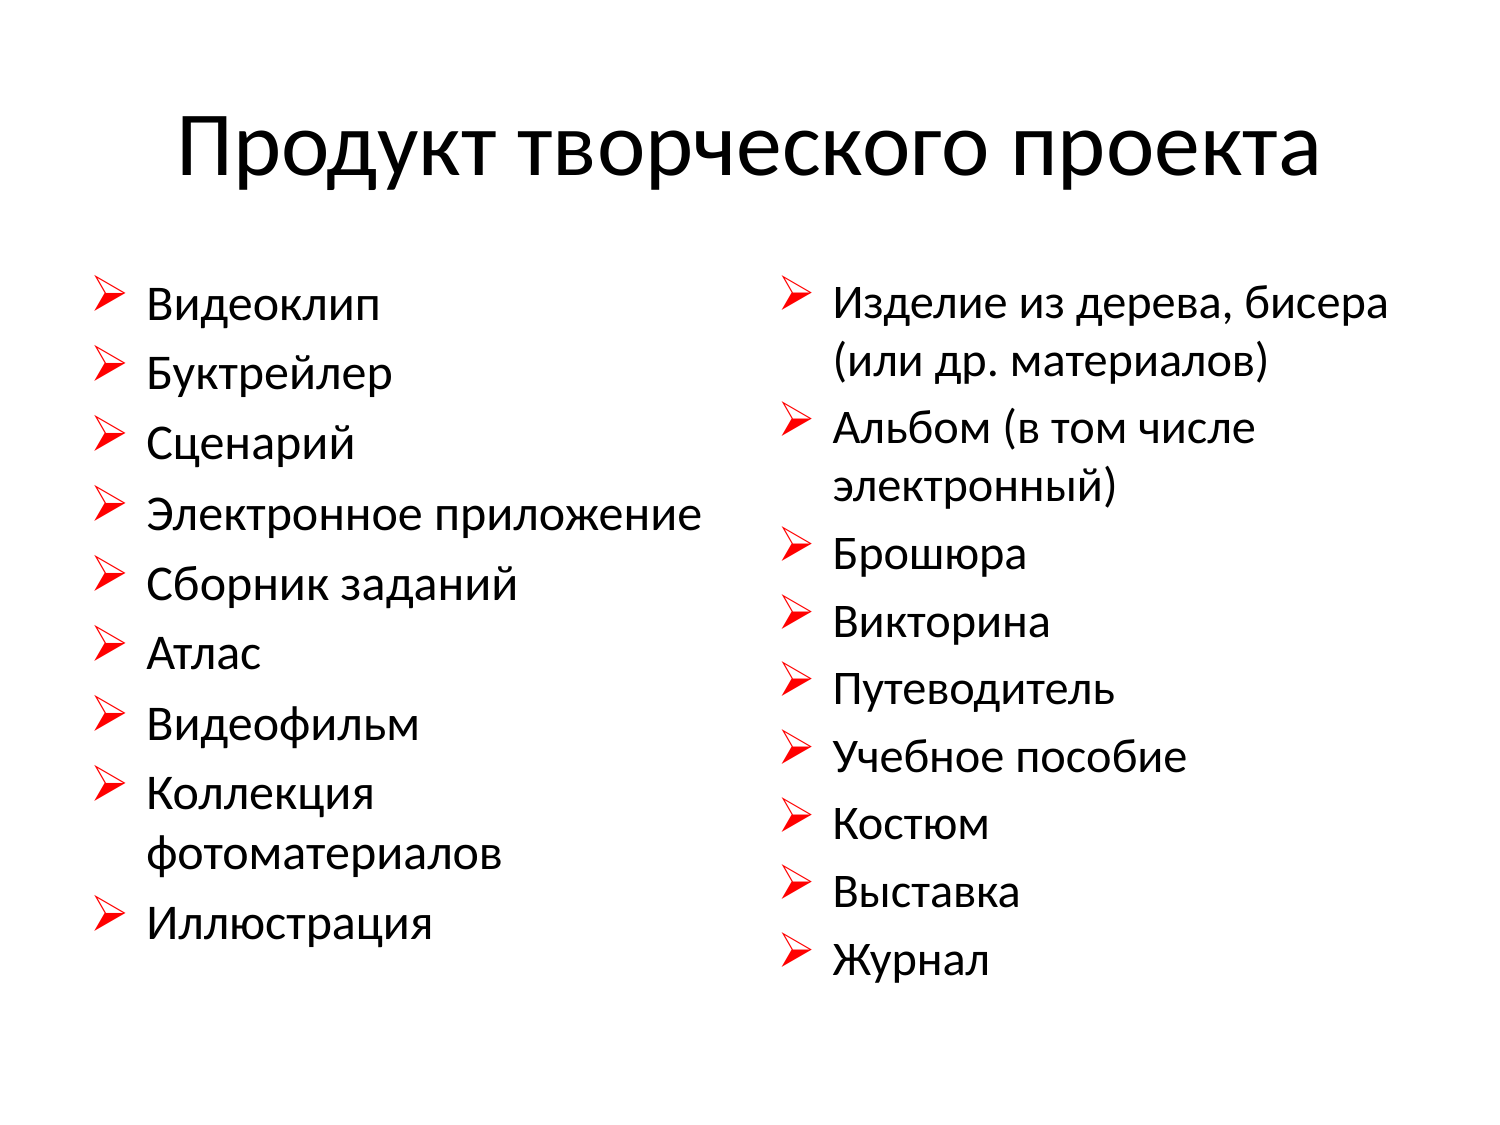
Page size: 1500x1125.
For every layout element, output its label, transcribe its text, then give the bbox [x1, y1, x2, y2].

list Видеоклип Буктрейлер Сценарий Электронное приложение Сборник заданий Атлас Видеофильм Коллекция фотоматериалов Иллюстрация [75, 262, 738, 1005]
list Изделие из дерева, бисера (или др. материалов) Альбом (в том числе электронный) Брошюра Викторина Путеводитель Учебное пособие Костюм Выставка Журнал [762, 262, 1425, 1005]
title Продукт творческого проекта [75, 45, 1425, 233]
